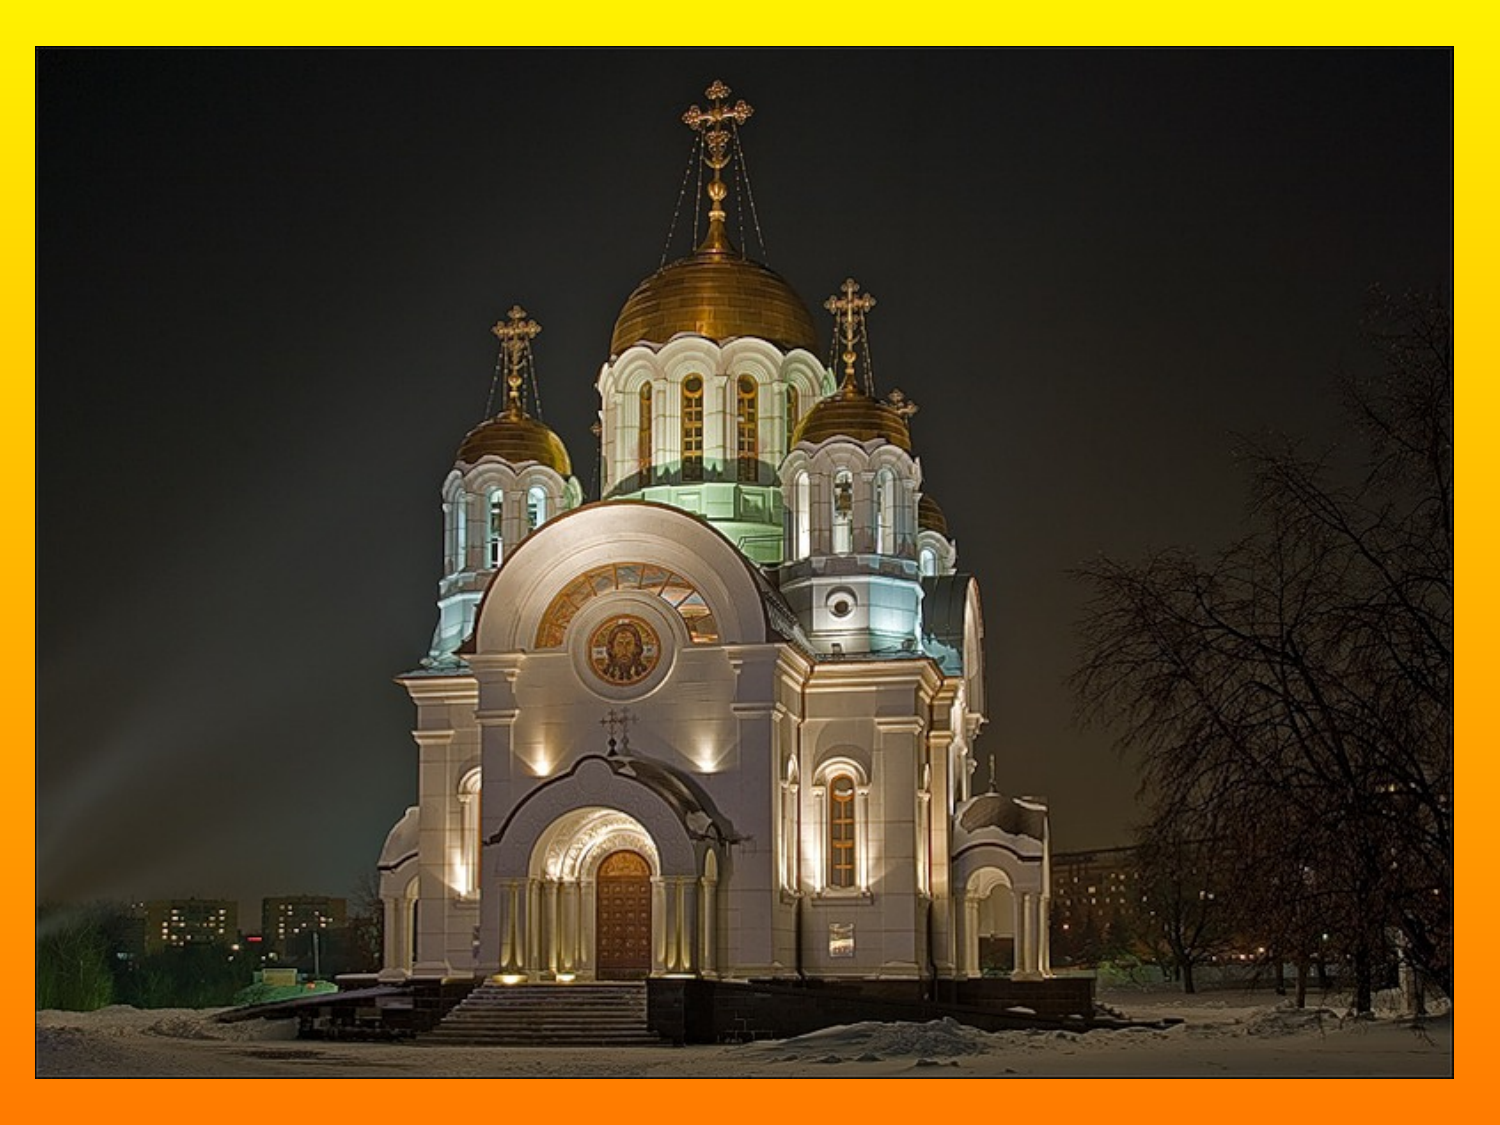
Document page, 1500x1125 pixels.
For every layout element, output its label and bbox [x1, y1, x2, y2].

picture [34, 46, 1454, 1079]
